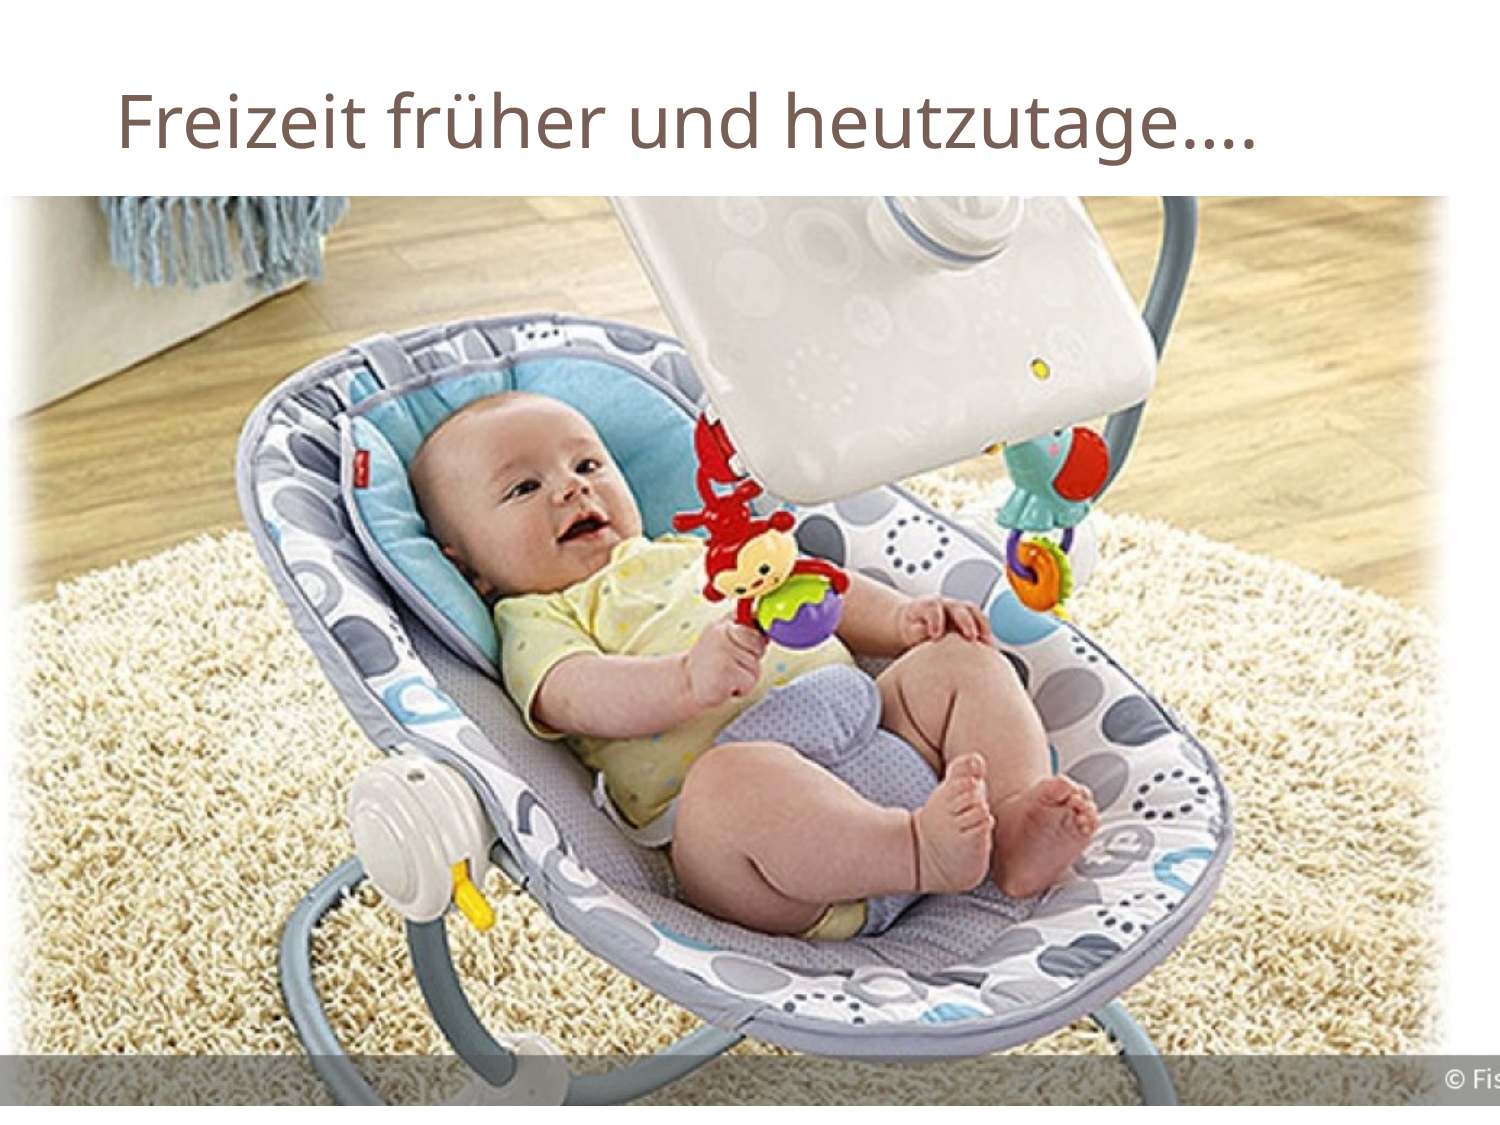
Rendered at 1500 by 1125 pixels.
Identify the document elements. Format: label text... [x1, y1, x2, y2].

picture [0, 195, 1500, 1106]
title Freizeit früher und heutzutage…. [100, 37, 1438, 195]
